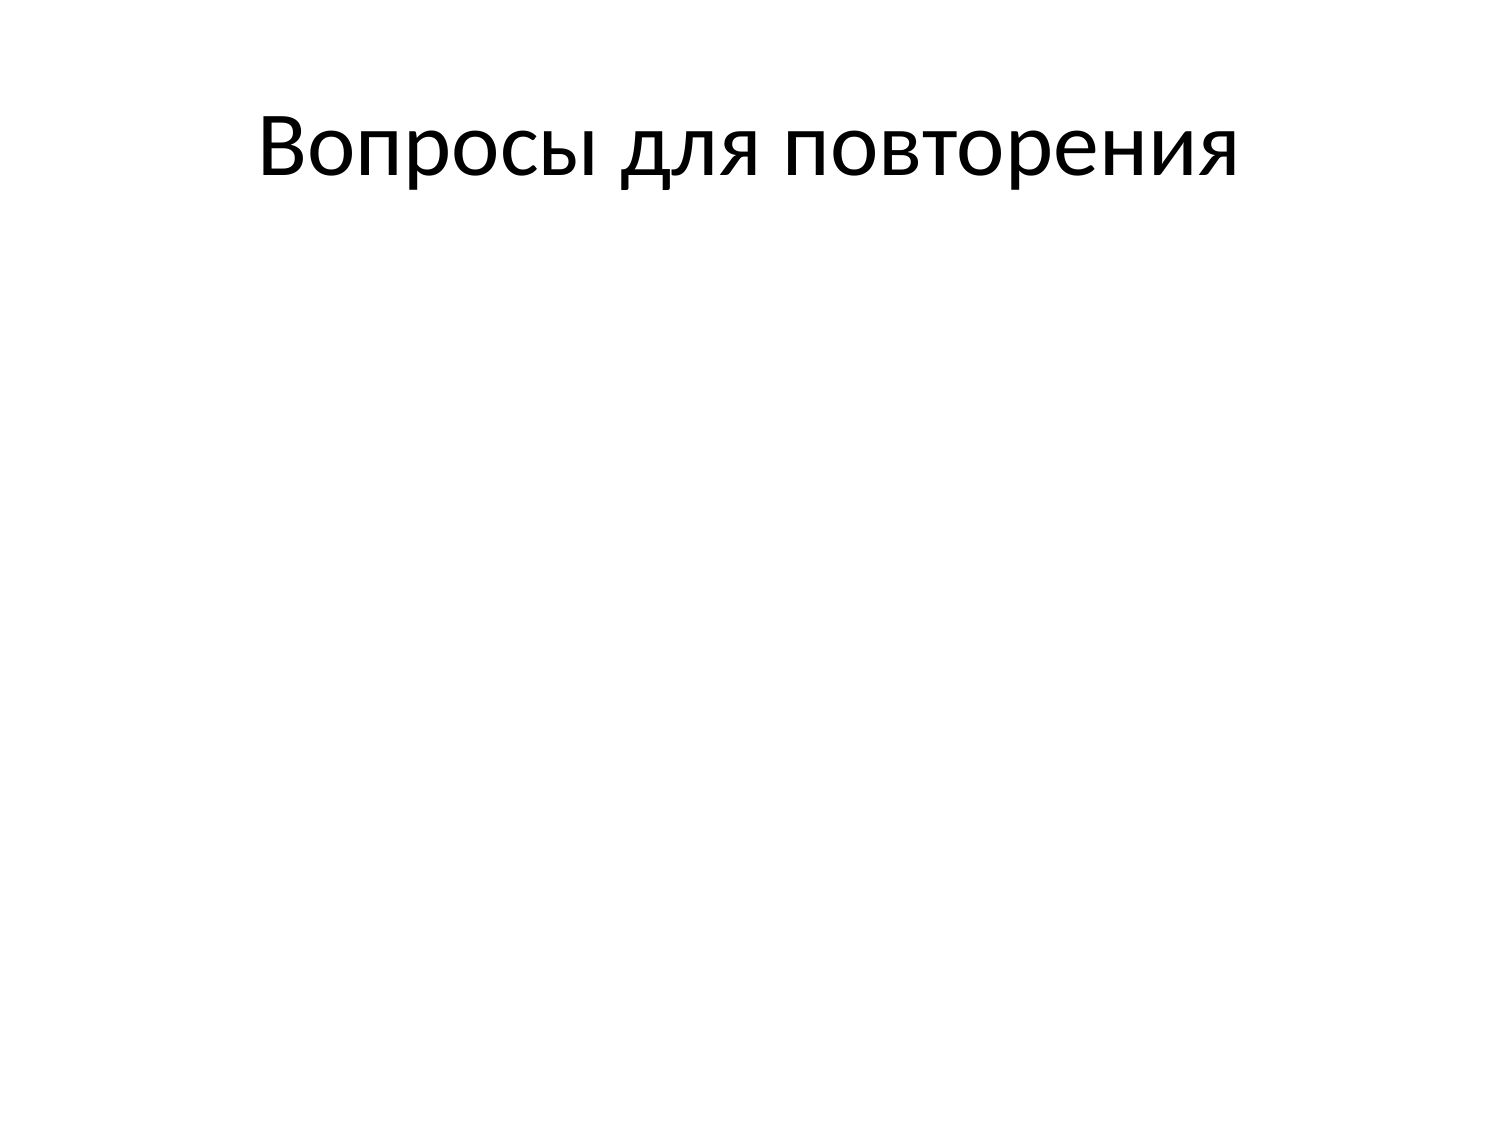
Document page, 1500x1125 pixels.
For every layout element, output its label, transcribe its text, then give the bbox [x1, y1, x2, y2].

title Вопросы для повторения [75, 45, 1425, 233]
